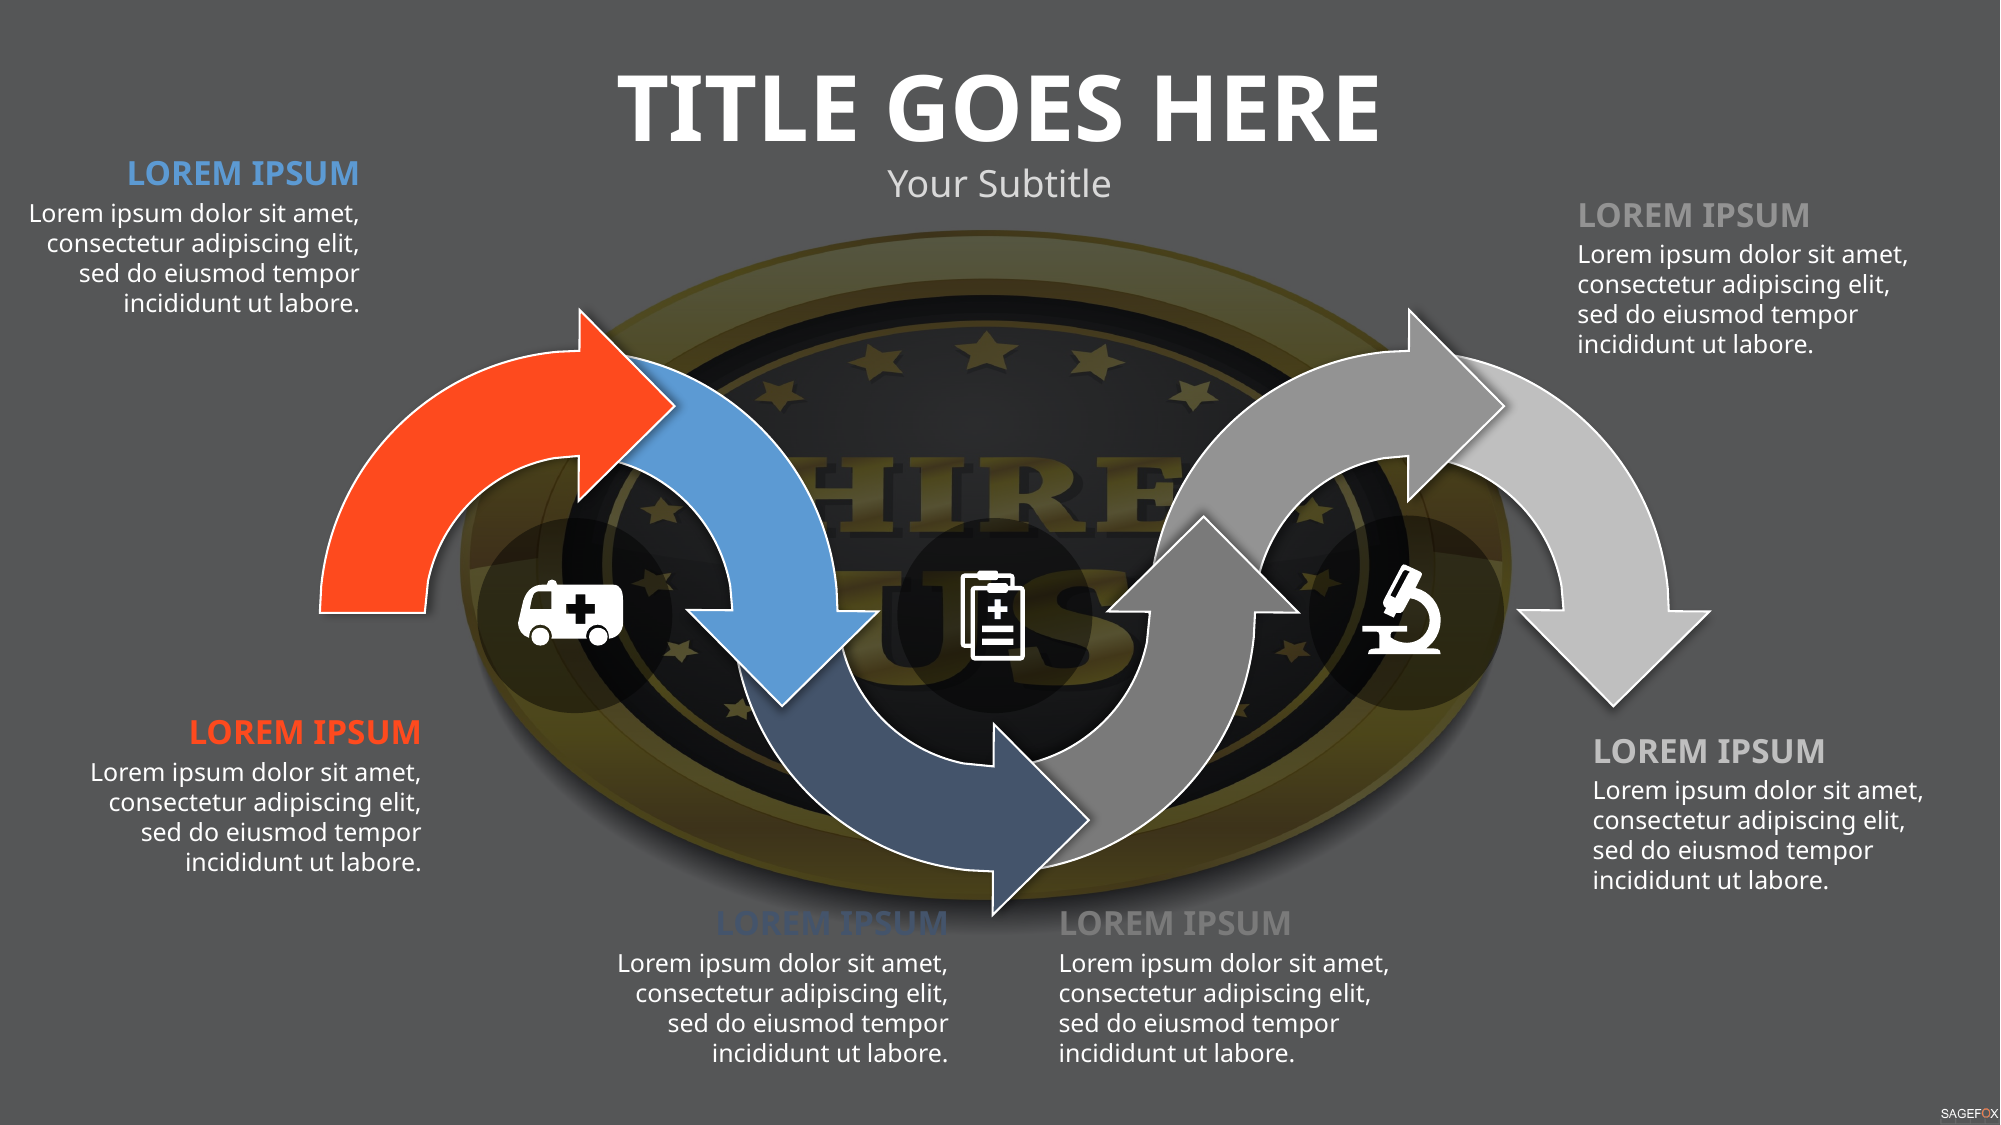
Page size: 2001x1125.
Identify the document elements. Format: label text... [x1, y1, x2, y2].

text_box [318, 307, 677, 614]
text_box [1307, 514, 1506, 712]
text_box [960, 570, 1025, 661]
text_box TITLE GOES HERE Your Subtitle [548, 42, 1452, 212]
text_box [476, 517, 674, 715]
text_box LOREM IPSUM Lorem ipsum dolor sit amet, consectetur adipiscing elit, sed do eiusmod tempor incididunt ut labore. [1582, 724, 1944, 900]
picture [1940, 0, 2001, 1125]
text_box LOREM IPSUM Lorem ipsum dolor sit amet, consectetur adipiscing elit, sed do eiusmod tempor incididunt ut labore. [1567, 189, 1929, 364]
text_box LOREM IPSUM Lorem ipsum dolor sit amet, consectetur adipiscing elit, sed do eiusmod tempor incididunt ut labore. [598, 897, 960, 1073]
text_box [1460, 358, 1712, 708]
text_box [517, 579, 624, 646]
text_box LOREM IPSUM Lorem ipsum dolor sit amet, consectetur adipiscing elit, sed do eiusmod tempor incididunt ut labore. [9, 147, 371, 323]
text_box LOREM IPSUM Lorem ipsum dolor sit amet, consectetur adipiscing elit, sed do eiusmod tempor incididunt ut labore. [1048, 897, 1410, 1073]
text_box LOREM IPSUM Lorem ipsum dolor sit amet, consectetur adipiscing elit, sed do eiusmod tempor incididunt ut labore. [70, 706, 433, 881]
text_box [1362, 564, 1441, 655]
text_box [630, 358, 881, 708]
text_box [741, 658, 1091, 918]
text_box [1043, 515, 1301, 866]
text_box [1156, 307, 1506, 562]
text_box [896, 517, 1094, 715]
